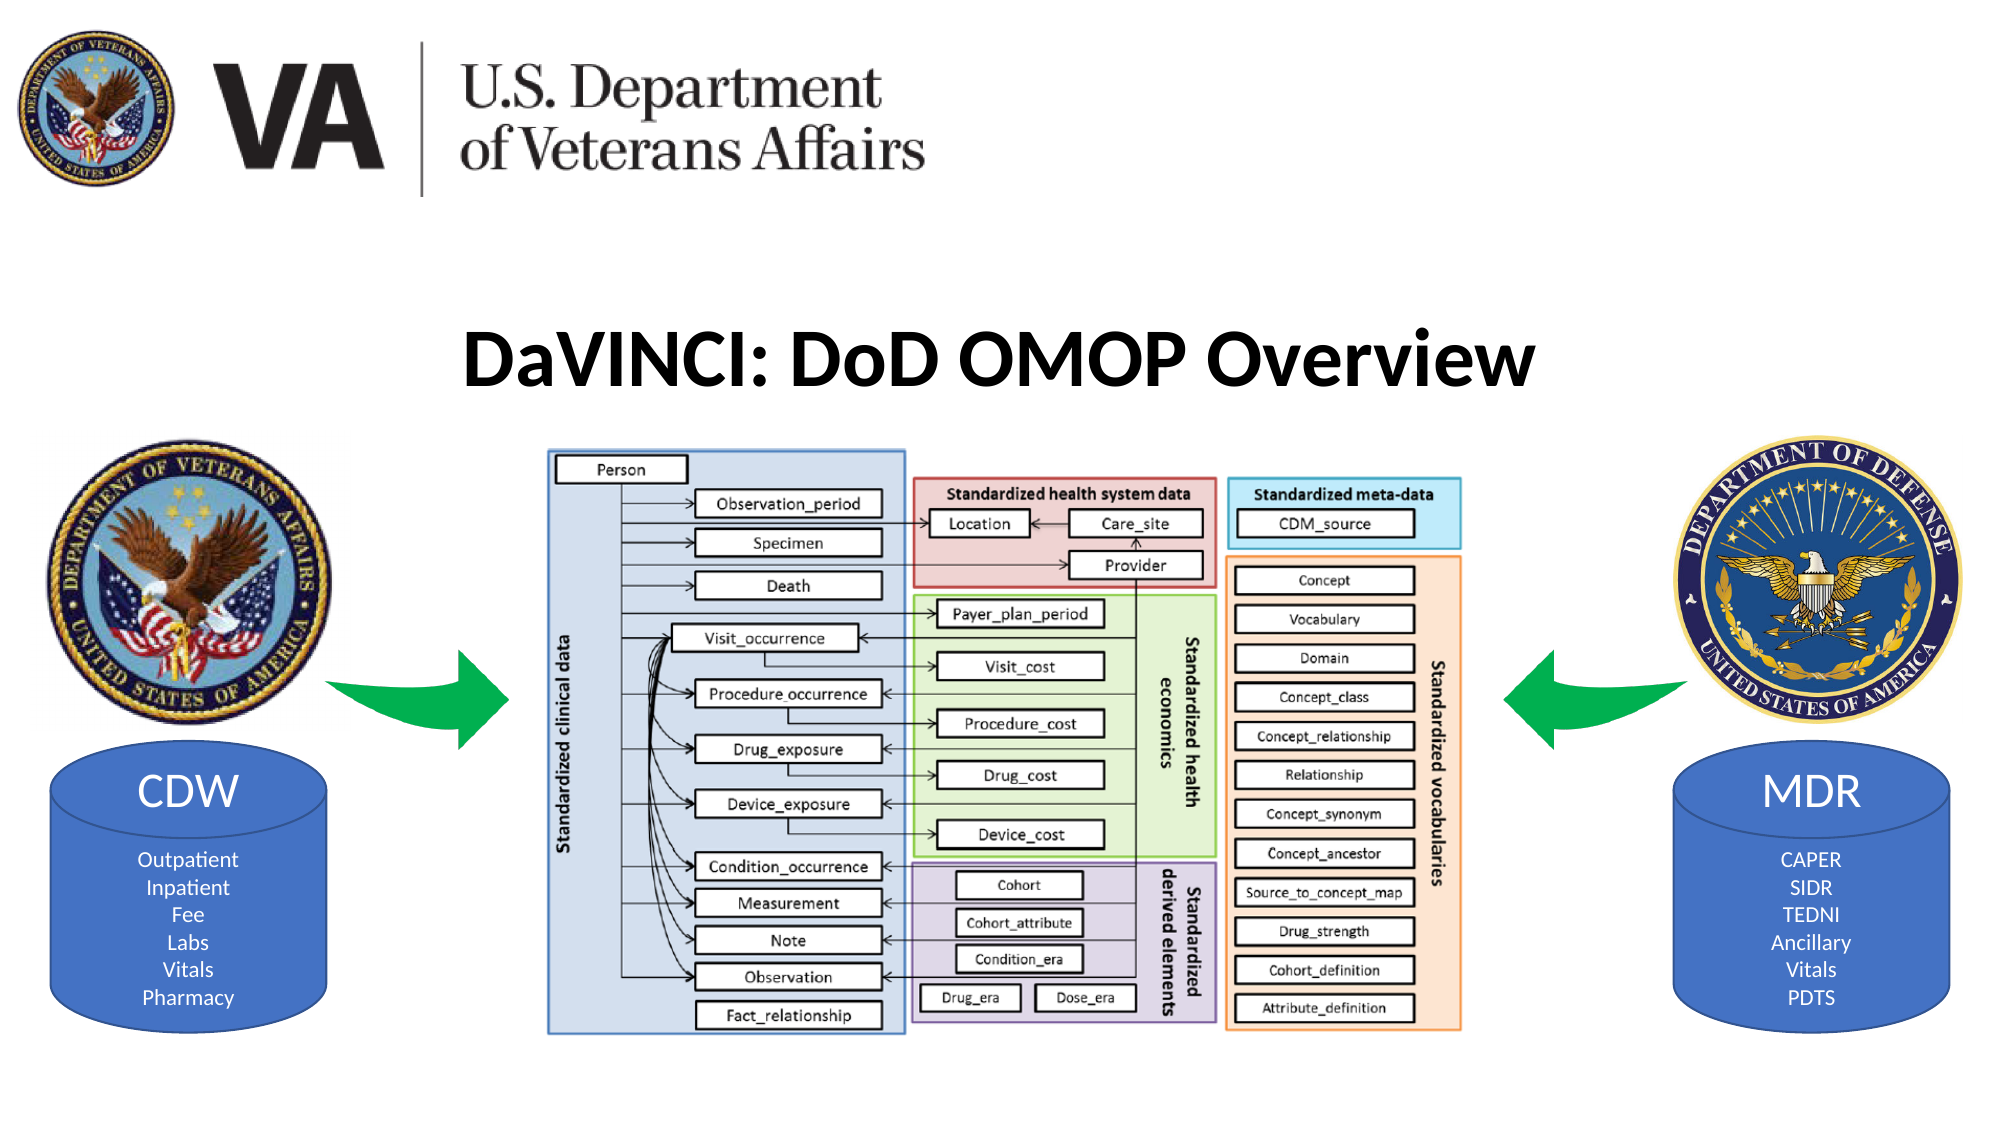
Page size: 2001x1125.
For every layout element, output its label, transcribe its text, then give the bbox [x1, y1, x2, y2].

picture [30, 430, 517, 800]
text_box MDR CAPER SIDR TEDNI Ancillary Vitals PDTS [1672, 739, 1951, 1034]
text_box CDW Outpatient Inpatient Fee Labs Vitals Pharmacy [49, 739, 328, 1034]
picture [538, 442, 1473, 1042]
picture [1495, 434, 1963, 800]
text_box DaVINCI: DoD OMOP Overview [0, 295, 2000, 534]
picture [0, 23, 941, 204]
